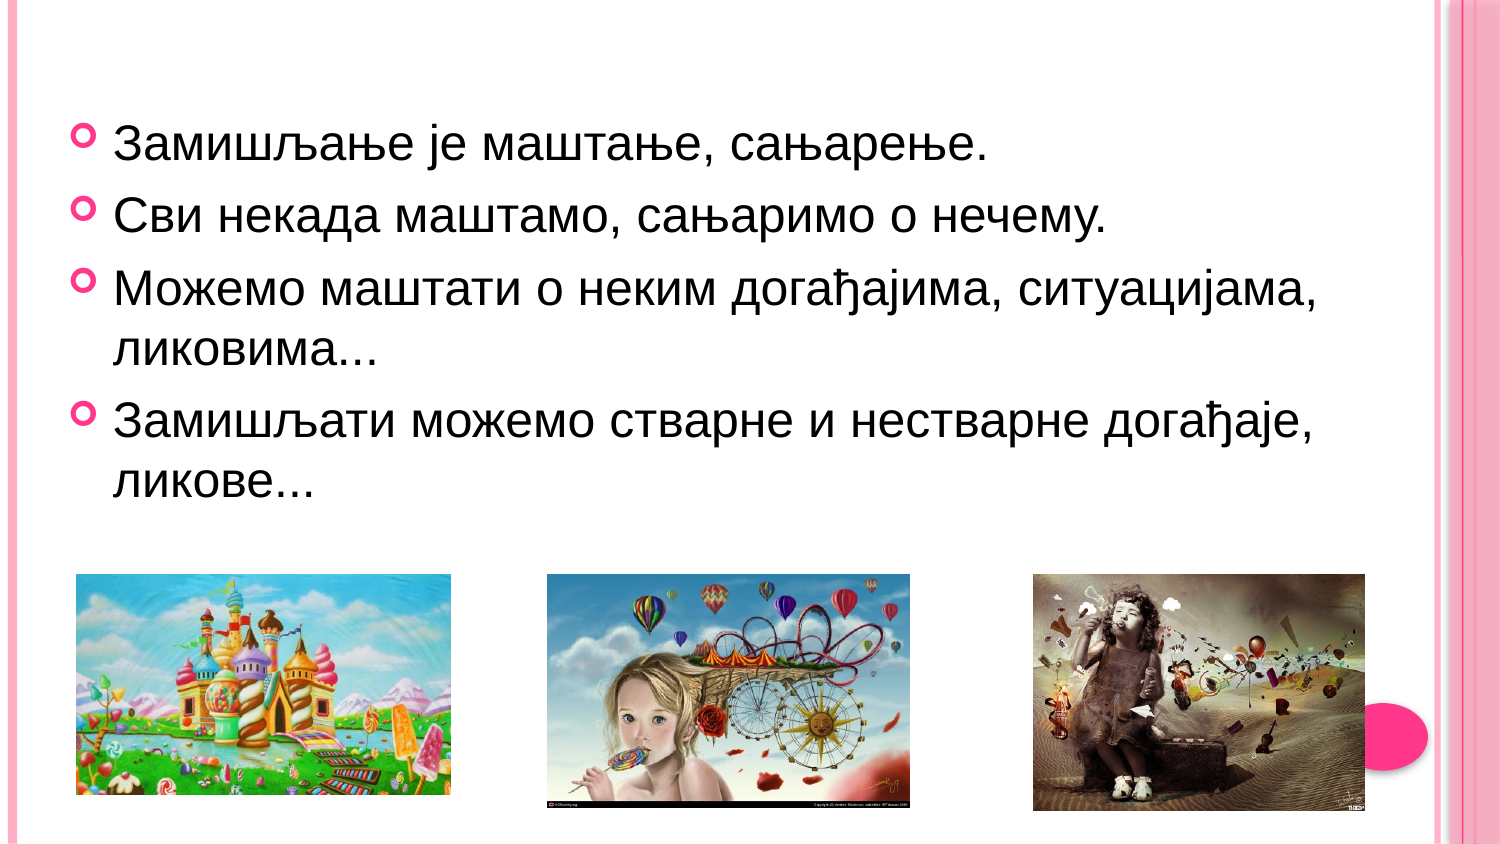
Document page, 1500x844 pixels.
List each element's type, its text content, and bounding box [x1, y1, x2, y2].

list Замишљање је маштање, сањарење. Сви некада маштамо, сањаримо о нечему. Можемо маштати о неким догађајима, ситуацијама, ликовима... Замишљати можемо стварне и нестварне догађаје, ликове... [53, 102, 1341, 517]
picture [547, 573, 911, 809]
picture [76, 573, 452, 796]
picture [1032, 573, 1365, 811]
